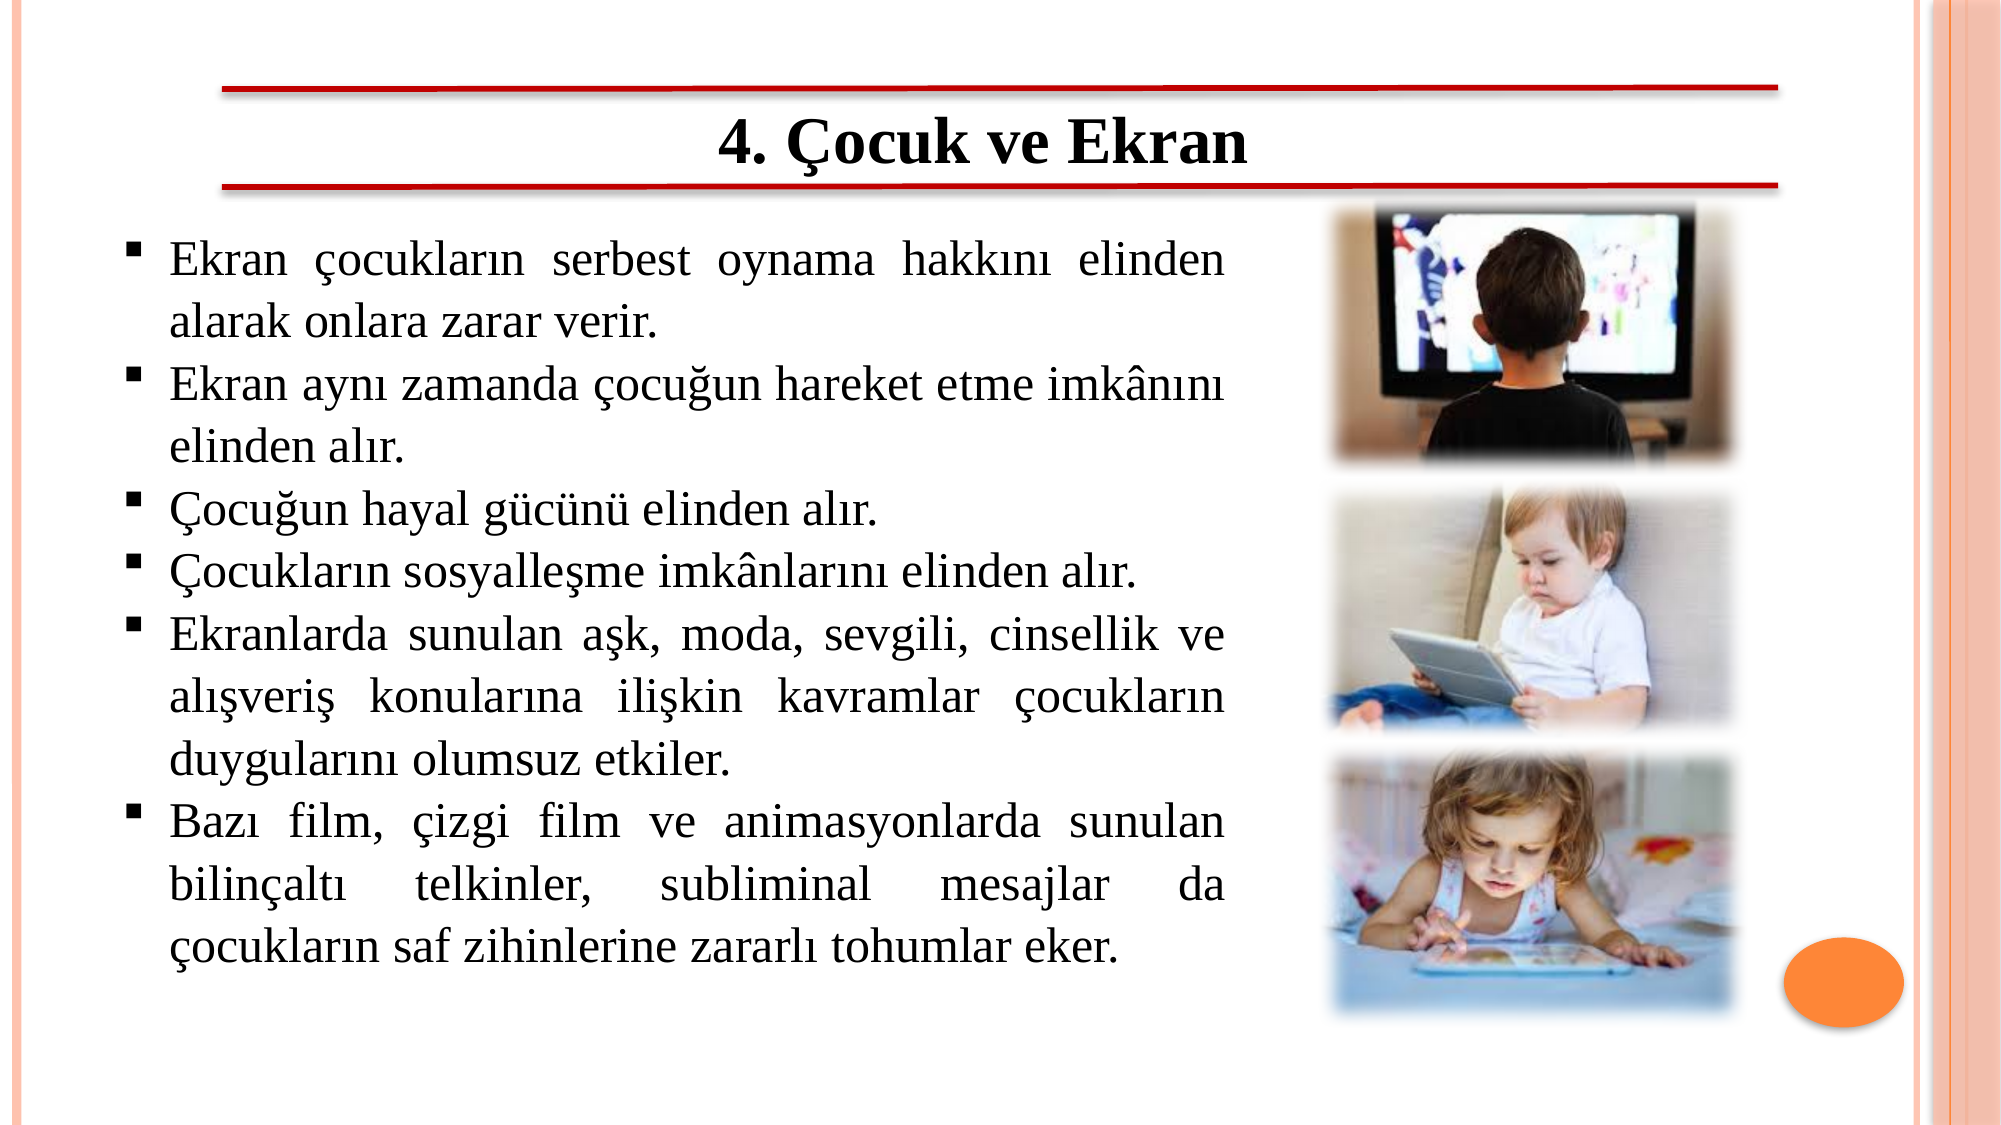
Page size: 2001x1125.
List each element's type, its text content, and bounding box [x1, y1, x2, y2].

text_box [221, 184, 1779, 188]
text_box Ekran çocukların serbest oynama hakkını elinden alarak onlara zarar verir. Ekran aynı zamanda çocuğun hareket etme imkânını elinden alır. Çocuğun hayal gücünü elinden alır. Çocukların sosyalleşme imkânlarını elinden alır. Ekranlarda sunulan aşk, moda, sevgili, cinsellik ve alışveriş konularına ilişkin kavramlar çocukların duygularını olumsuz etkiler. Bazı film, çizgi film ve animasyonlarda sunulan bilinçaltı telkinler, subliminal mesajlar da çocukların saf zihinlerine zararlı tohumlar eker. [107, 215, 1242, 980]
text_box 4. Çocuk ve Ekran [703, 101, 1265, 184]
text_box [221, 86, 1779, 90]
picture [1316, 192, 1750, 1030]
